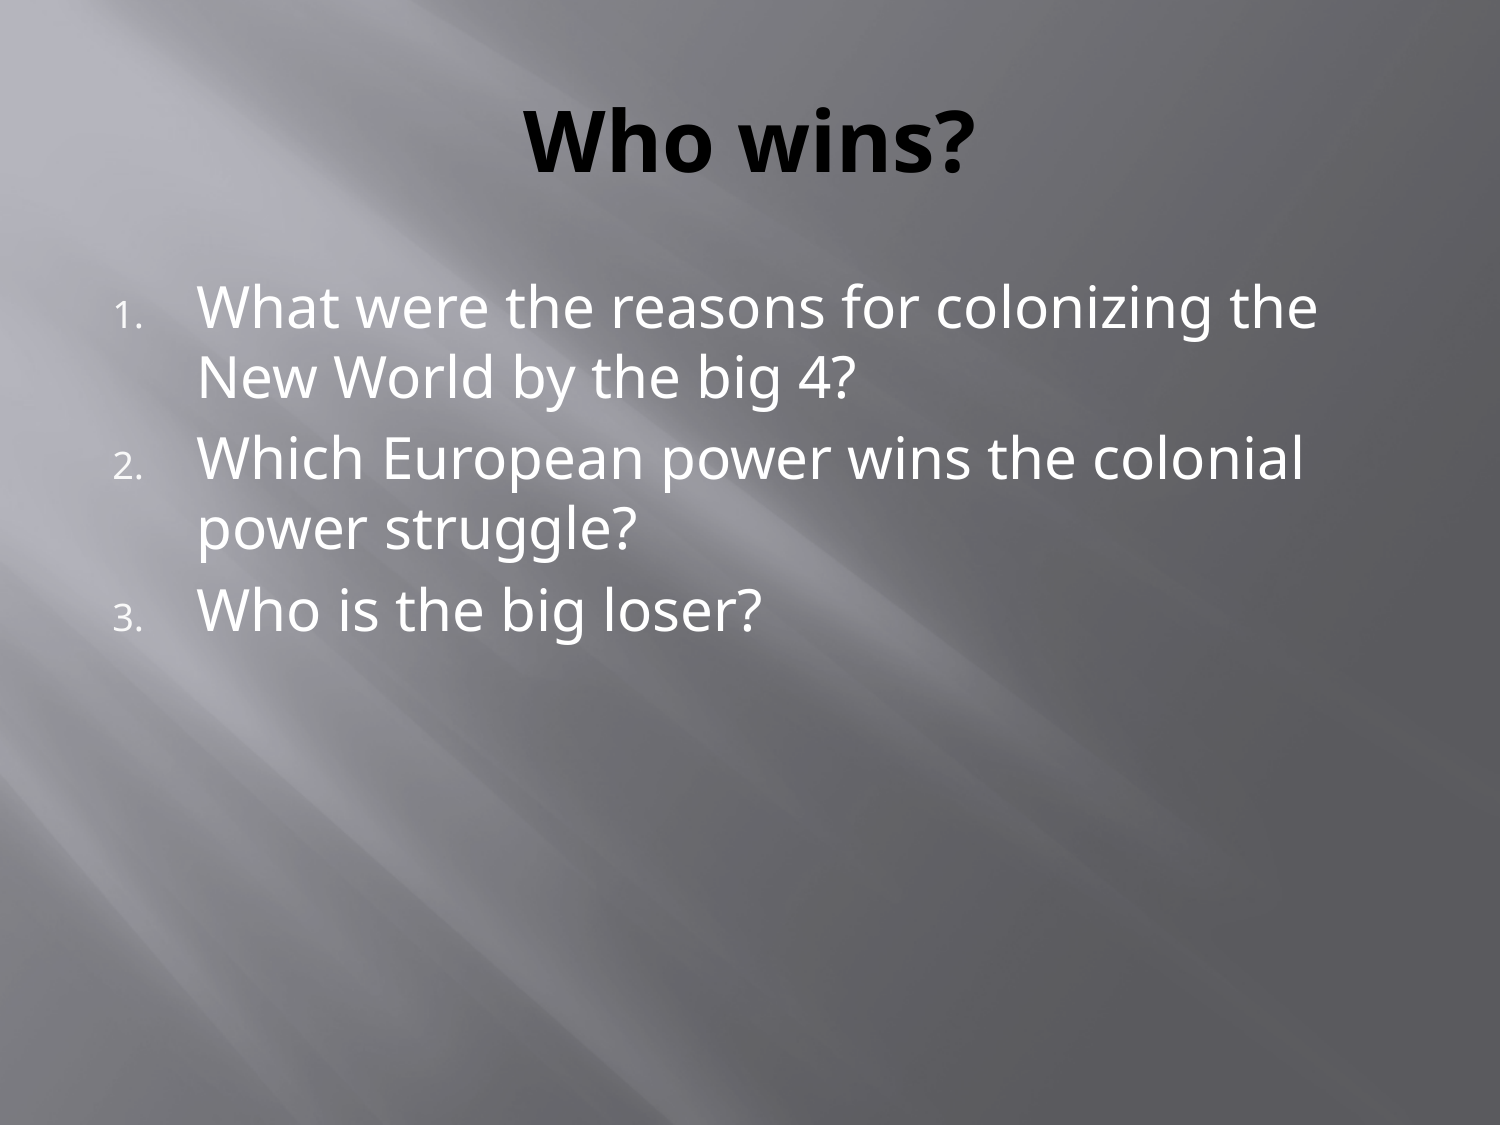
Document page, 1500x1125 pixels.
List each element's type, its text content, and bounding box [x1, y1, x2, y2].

title Who wins? [75, 45, 1425, 233]
list What were the reasons for colonizing the New World by the big 4? Which European power wins the colonial power struggle? Who is the big loser? [75, 262, 1425, 1035]
